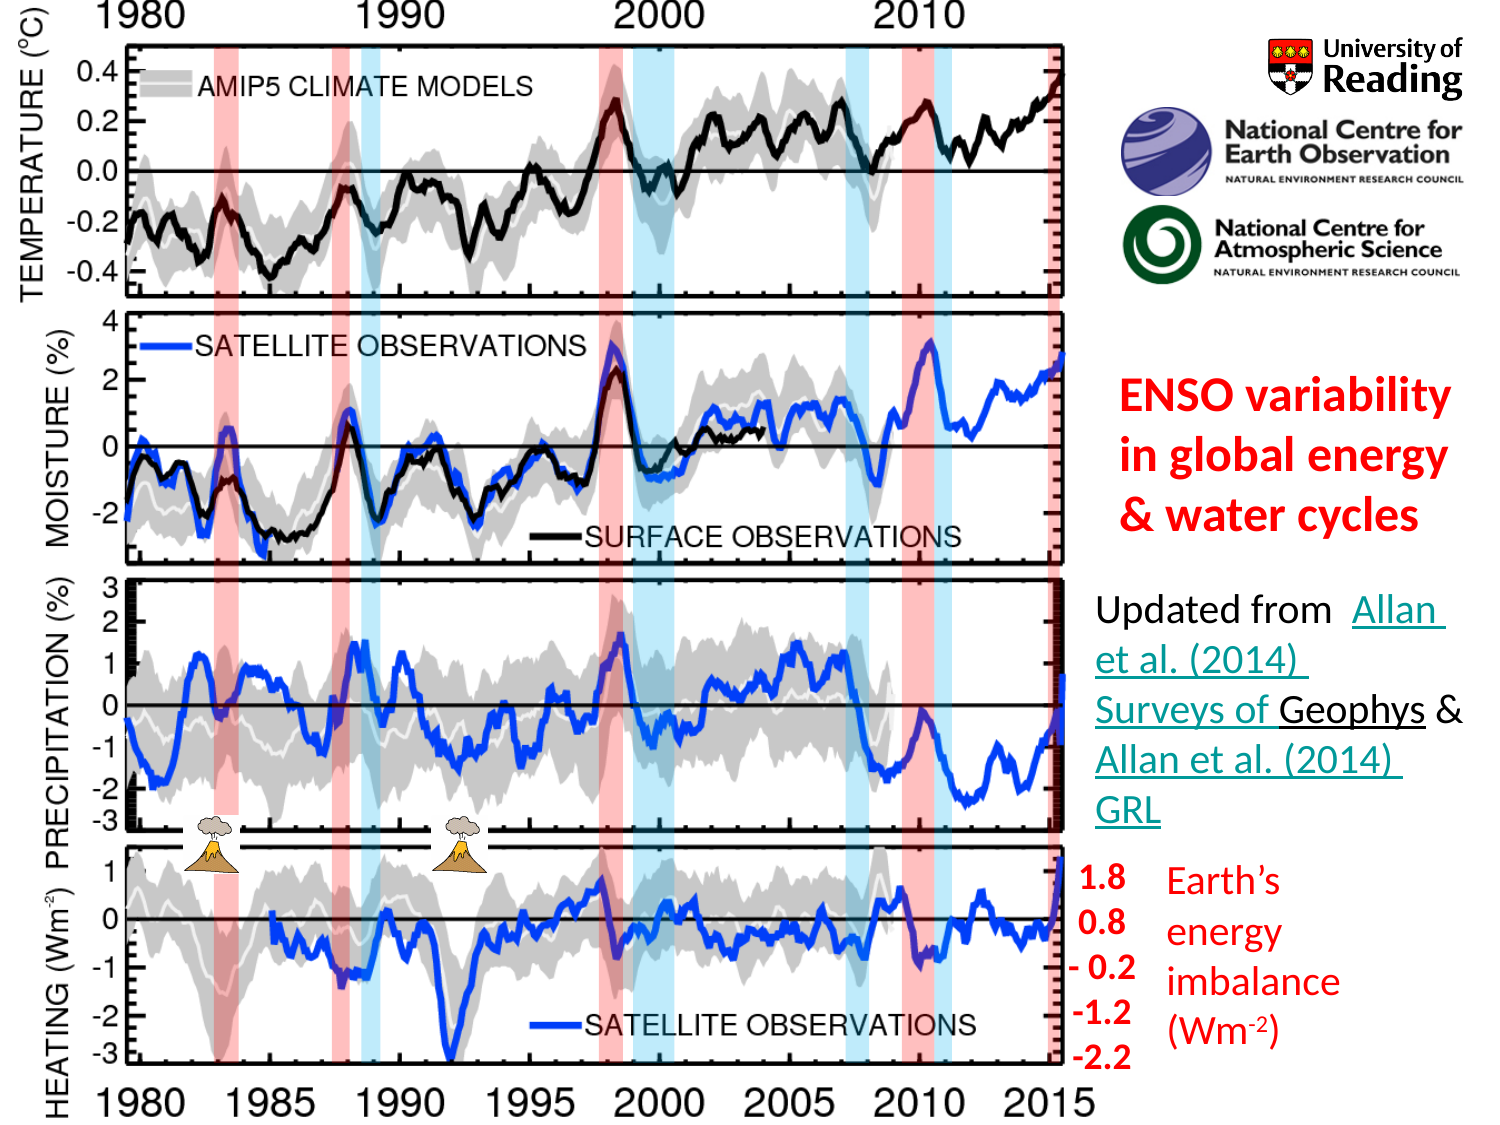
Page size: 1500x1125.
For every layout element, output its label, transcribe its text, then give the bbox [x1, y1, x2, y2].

picture [1268, 37, 1463, 101]
text_box Earth’s energy imbalance (Wm-2) [1151, 845, 1412, 1061]
text_box 1.8 0.8 - 0.2 -1.2 -2.2 [1100, 844, 1159, 1085]
text_box ENSO variability in global energy & water cycles [1104, 353, 1471, 549]
picture [1115, 107, 1483, 291]
text_box Updated from Allan et al. (2014) Surveys of Geophys & Allan et al. (2014) GRL [1100, 574, 1482, 840]
picture [17, 0, 1095, 1118]
